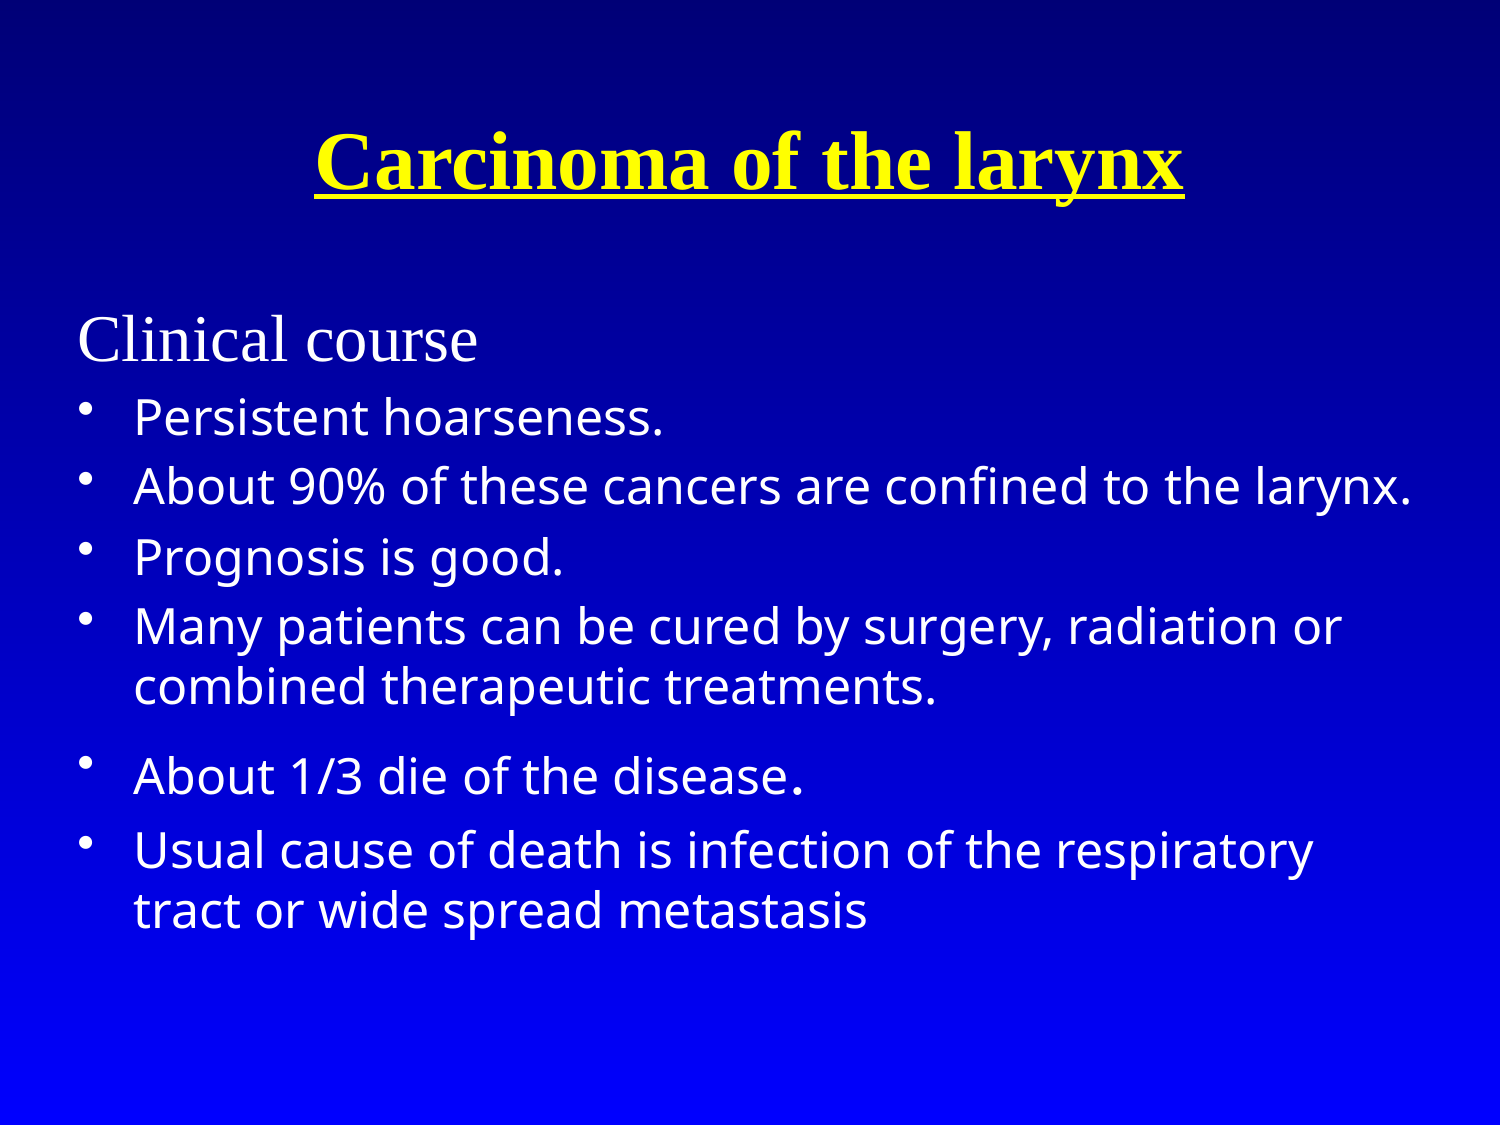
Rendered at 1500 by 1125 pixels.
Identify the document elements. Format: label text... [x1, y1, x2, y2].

list Clinical course Persistent hoarseness. About 90% of these cancers are confined to the larynx. Prognosis is good. Many patients can be cured by surgery, radiation or combined therapeutic treatments. About 1/3 die of the disease. Usual cause of death is infection of the respiratory tract or wide spread metastasis [62, 287, 1438, 1125]
title Carcinoma of the larynx [112, 74, 1388, 238]
